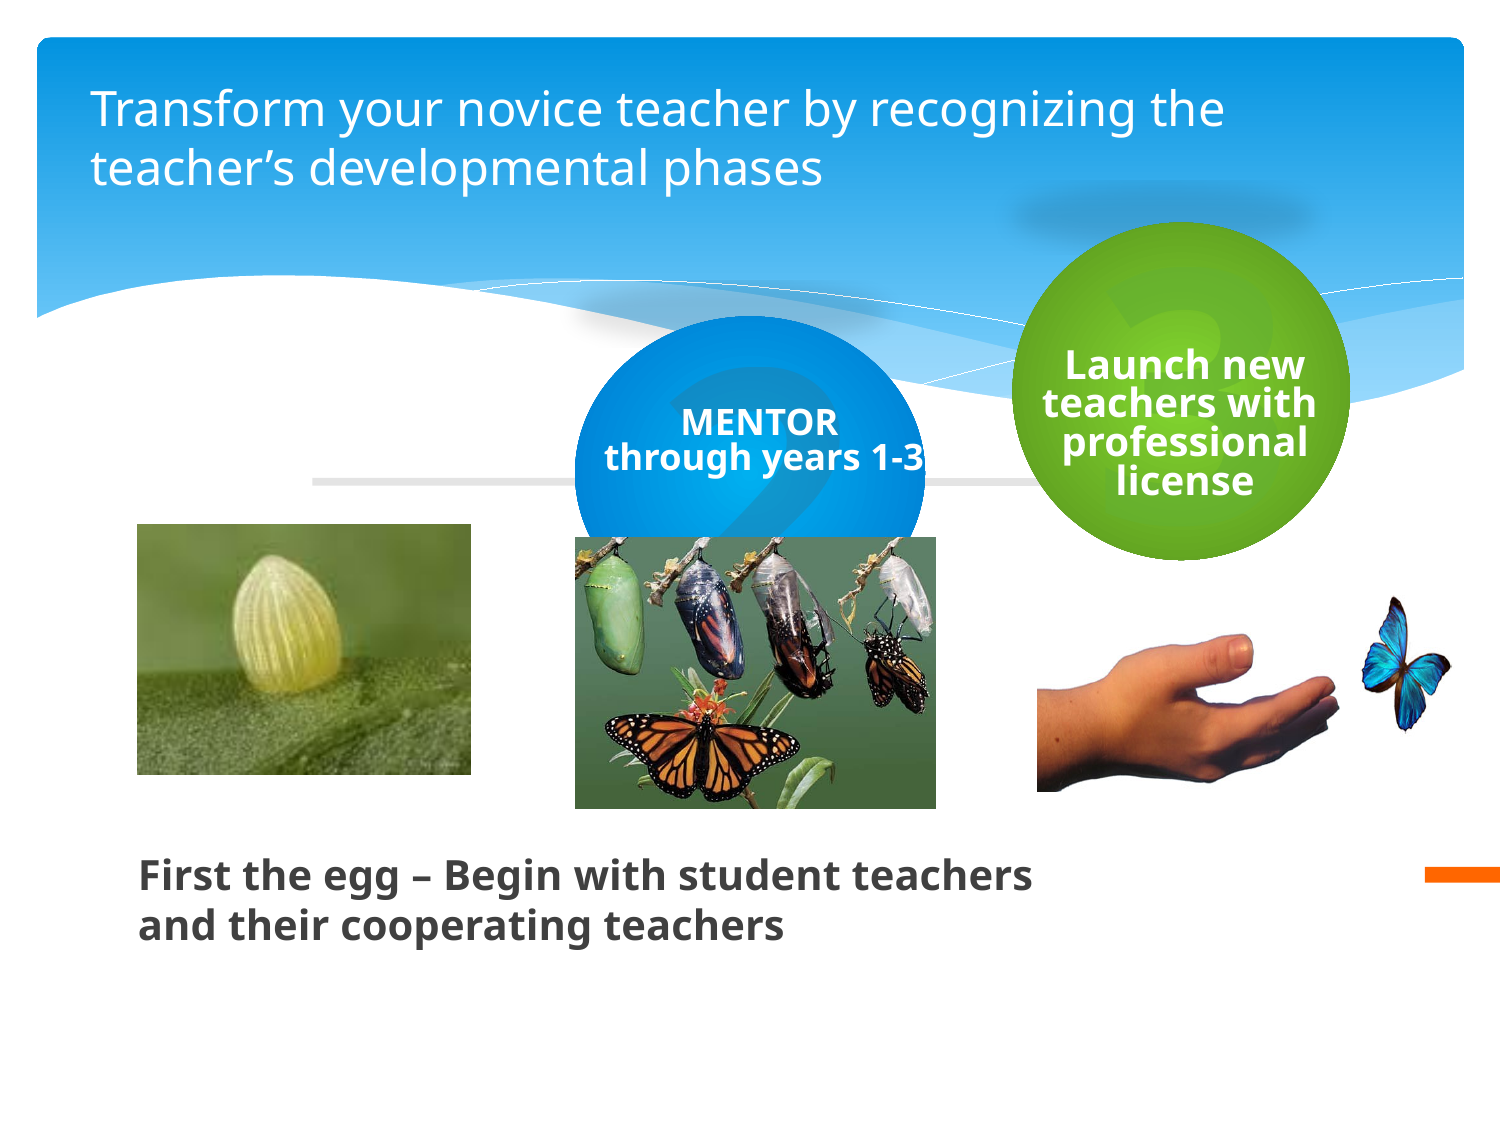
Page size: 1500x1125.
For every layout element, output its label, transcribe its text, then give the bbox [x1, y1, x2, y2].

picture [1037, 587, 1459, 792]
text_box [574, 262, 942, 545]
title Transform your novice teacher by recognizing the teacher’s developmental phases [75, 69, 1425, 275]
text_box [1424, 866, 1500, 884]
picture [137, 524, 471, 776]
text_box First the egg – Begin with student teachers and their cooperating teachers [123, 841, 1463, 1000]
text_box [1012, 162, 1351, 607]
picture [574, 537, 936, 809]
